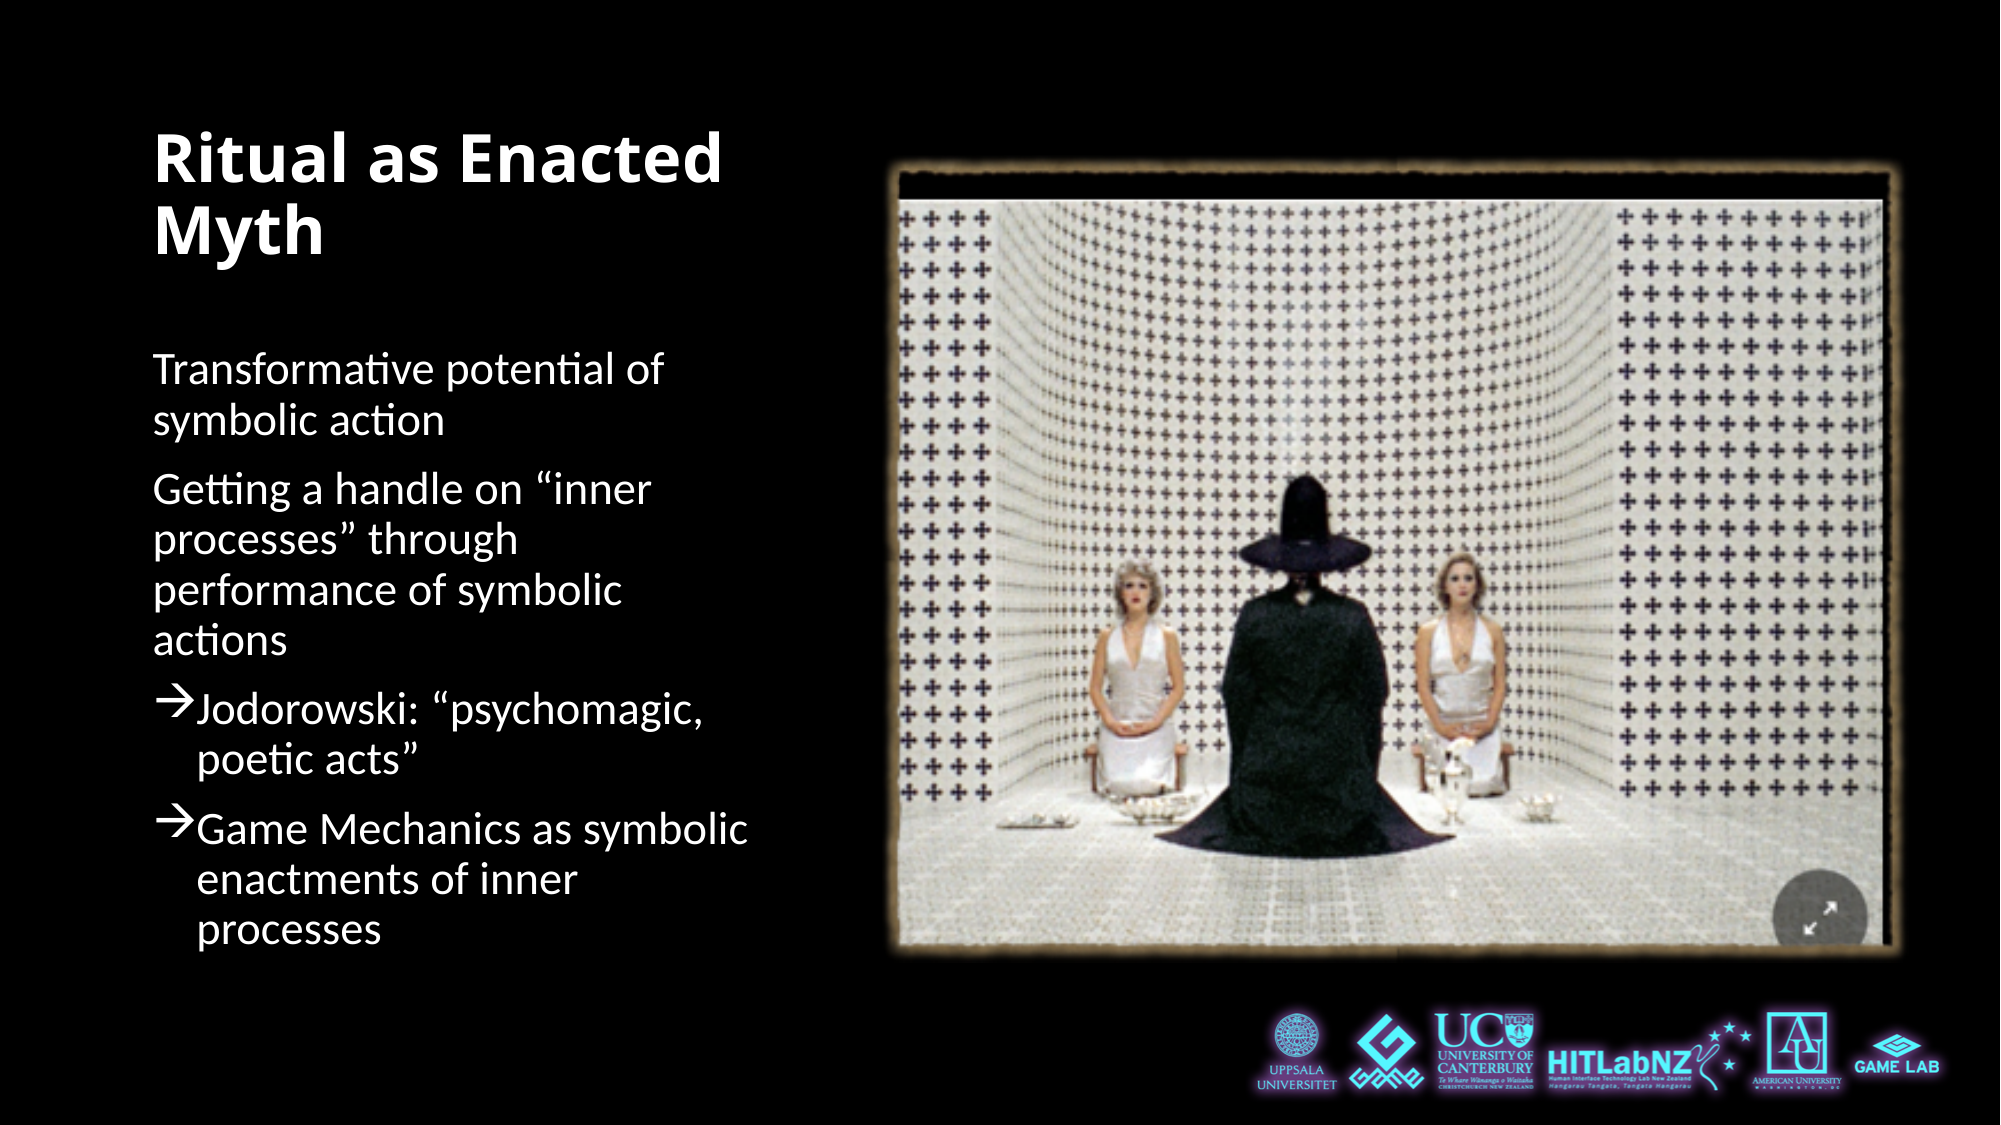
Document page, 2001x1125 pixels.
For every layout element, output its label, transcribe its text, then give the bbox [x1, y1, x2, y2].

list Transformative potential of symbolic action Getting a handle on “inner processes” through performance of symbolic actions Jodorowski: “psychomagic, poetic acts” Game Mechanics as symbolic enactments of inner processes [137, 337, 783, 963]
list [882, 155, 1909, 963]
title Ritual as Enacted Myth [137, 75, 783, 277]
picture [1179, 985, 2000, 1125]
